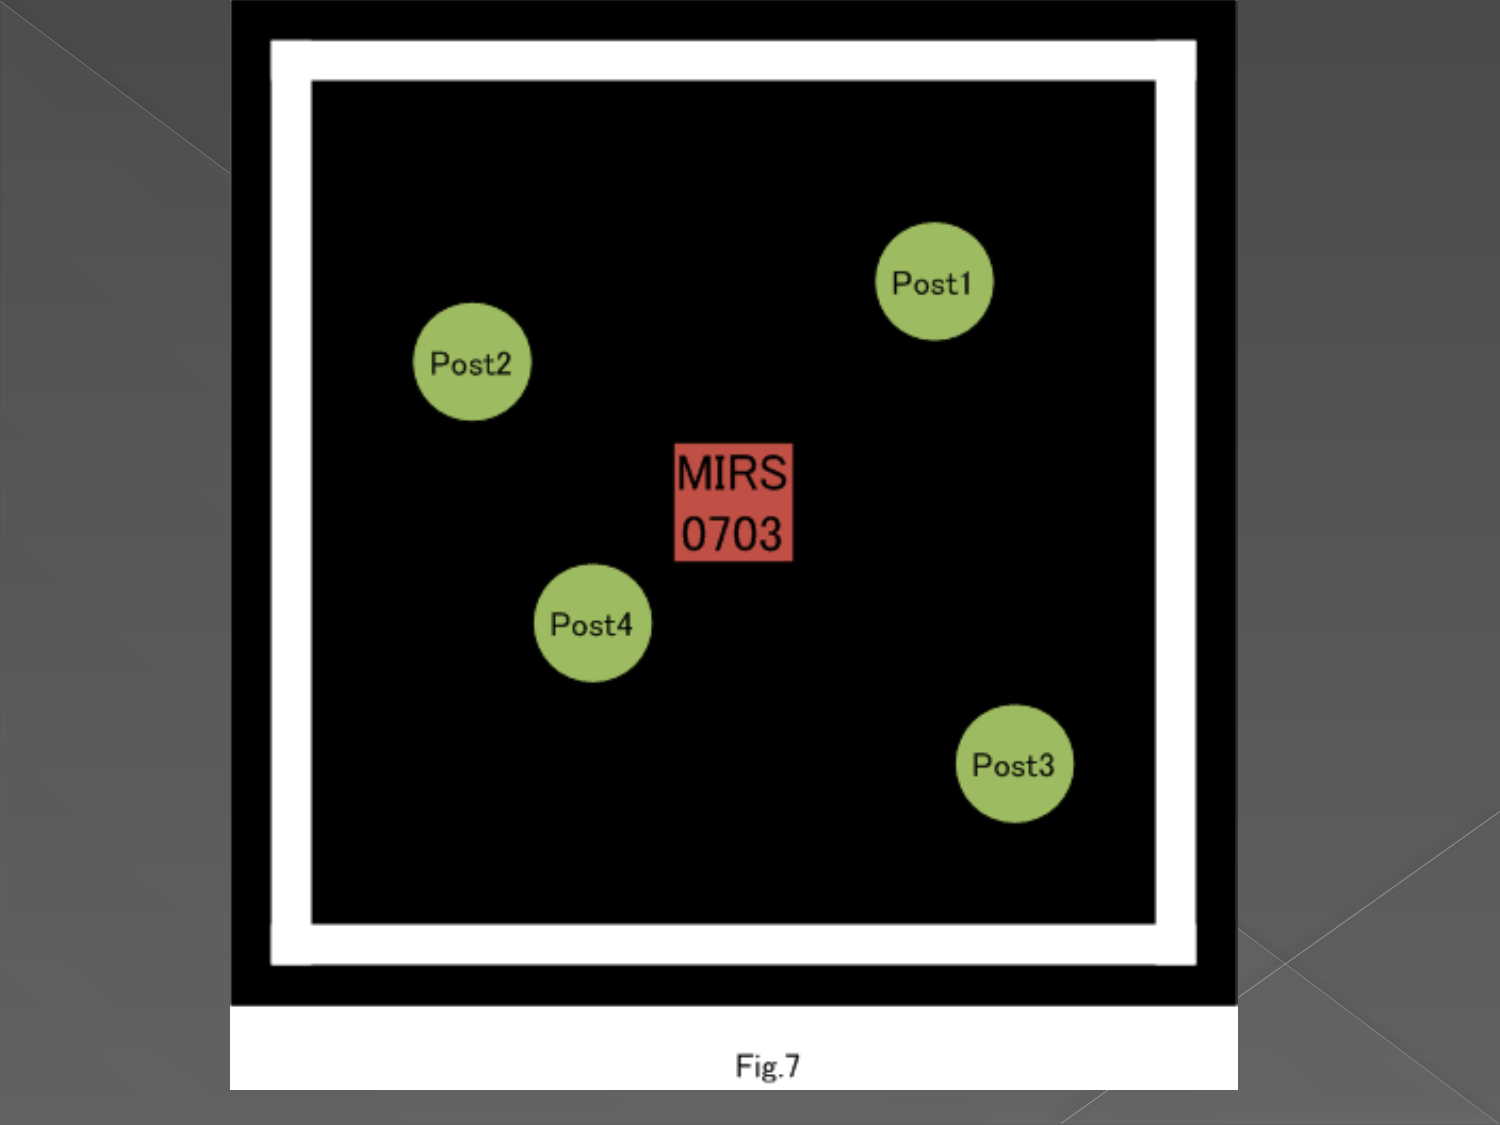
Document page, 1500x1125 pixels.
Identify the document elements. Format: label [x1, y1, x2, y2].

picture [230, 0, 1238, 1091]
